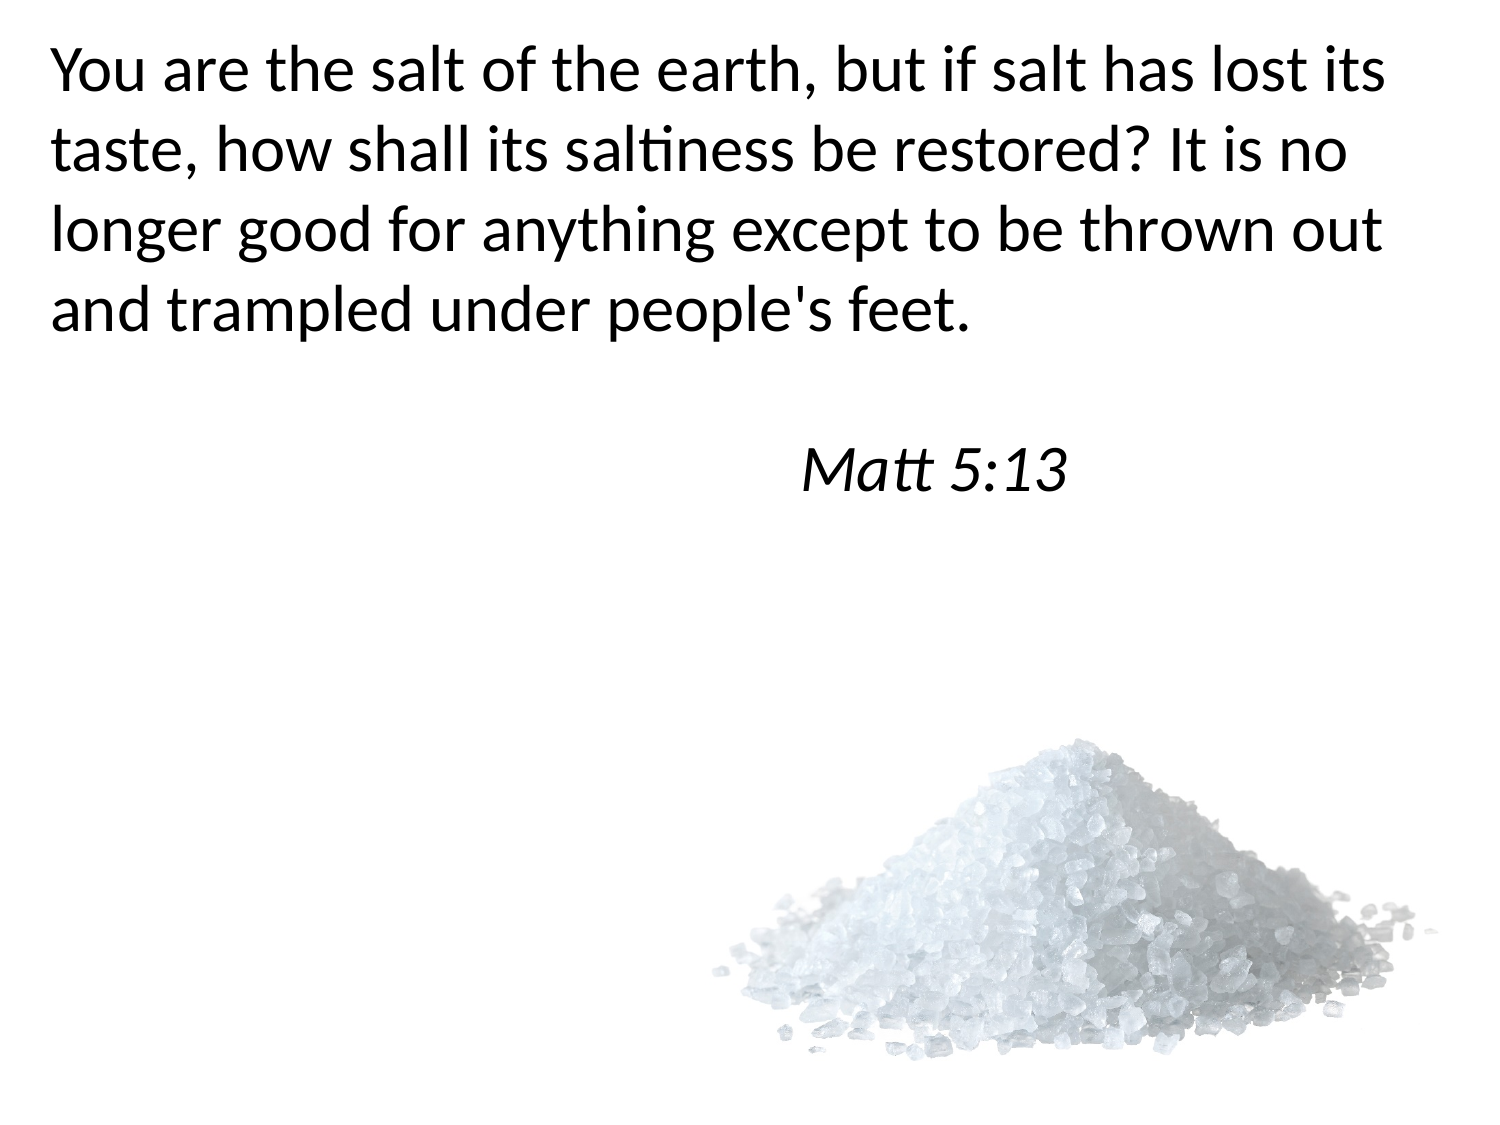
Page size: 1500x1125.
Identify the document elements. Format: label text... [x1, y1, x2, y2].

picture [628, 646, 1500, 1125]
text_box You are the salt of the earth, but if salt has lost its taste, how shall its saltiness be restored? It is no longer good for anything except to be thrown out and trampled under people's feet. Matt 5:13 [35, 17, 1465, 512]
